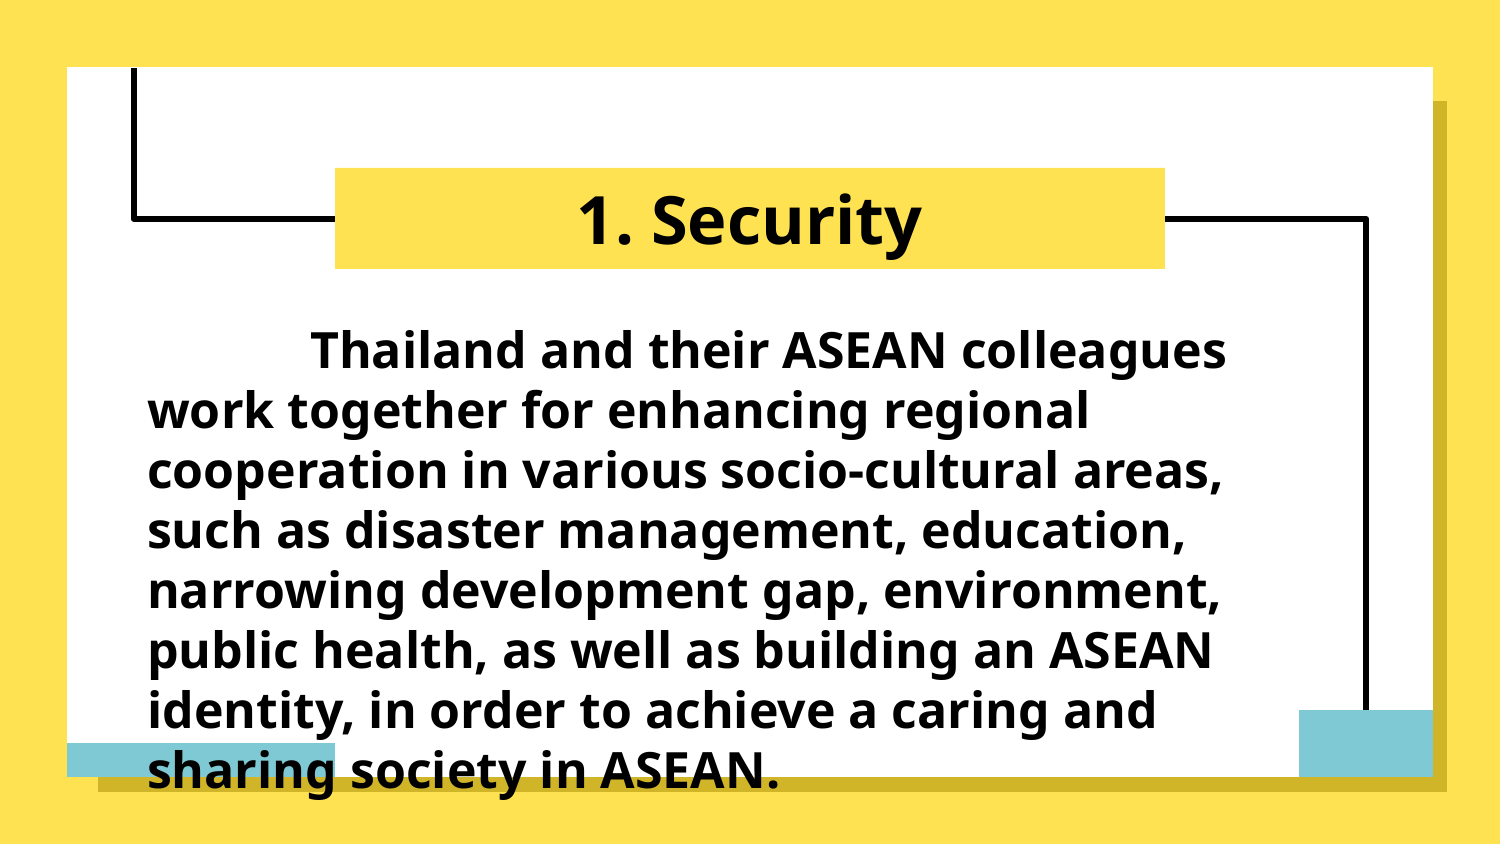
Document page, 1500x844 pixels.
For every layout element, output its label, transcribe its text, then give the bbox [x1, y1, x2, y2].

title 1. Security [335, 167, 1165, 269]
text_box Thailand and their ASEAN colleagues work together for enhancing regional cooperation in various socio‐cultural areas, such as disaster management, education, narrowing development gap, environment, public health, as well as building an ASEAN identity, in order to achieve a caring and sharing society in ASEAN. [132, 310, 1309, 806]
